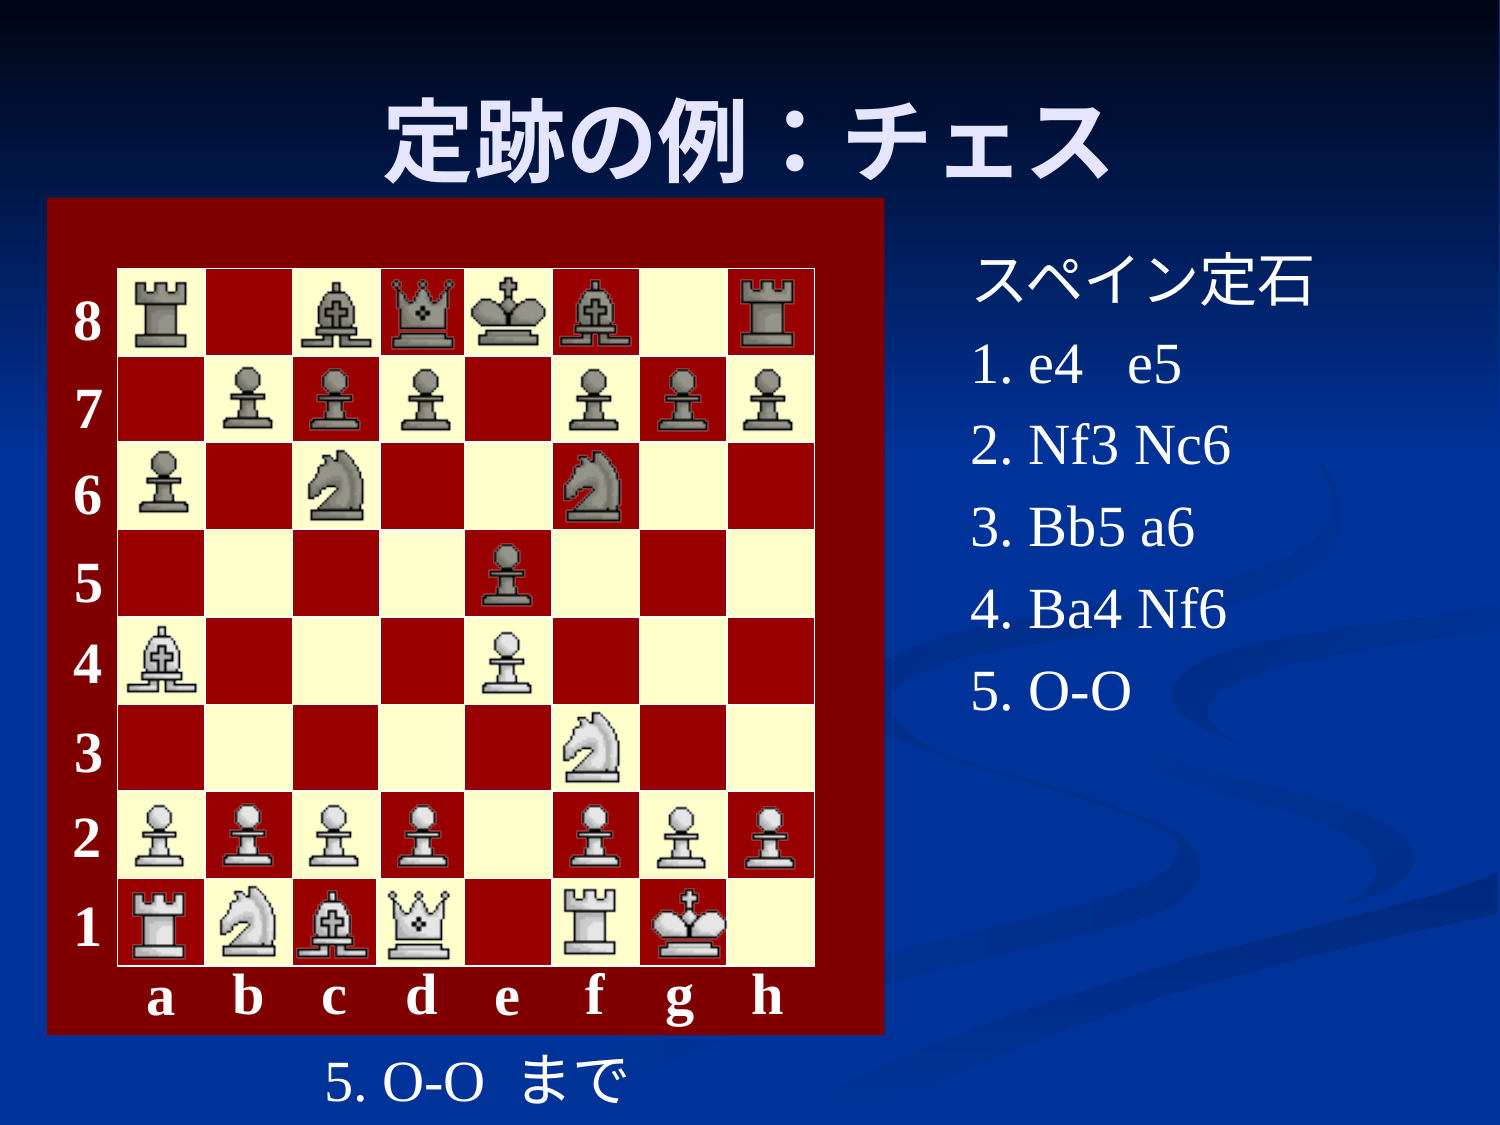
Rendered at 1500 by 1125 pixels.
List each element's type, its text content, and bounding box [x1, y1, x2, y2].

picture [133, 280, 190, 351]
picture [743, 805, 798, 872]
picture [558, 278, 634, 349]
picture [562, 449, 624, 525]
picture [221, 365, 276, 432]
picture [396, 803, 451, 870]
picture [561, 710, 623, 786]
picture [217, 884, 279, 960]
picture [649, 887, 730, 961]
picture [741, 367, 796, 434]
picture [305, 448, 367, 524]
picture [480, 542, 535, 609]
picture [568, 803, 623, 870]
picture [399, 367, 454, 434]
picture [469, 275, 549, 349]
picture [221, 802, 276, 869]
picture [295, 889, 371, 961]
picture [656, 367, 711, 434]
picture [131, 891, 188, 962]
picture [480, 630, 535, 697]
picture [137, 449, 192, 516]
text_box 5. O-O まで [309, 1036, 646, 1121]
text_box スペイン定石 1. e4 e5 2. Nf3 Nc6 3. Bb5 a6 4. Ba4 Nf6 5. O-O [956, 235, 1331, 811]
picture [655, 805, 709, 872]
picture [386, 889, 453, 963]
picture [133, 803, 187, 870]
picture [390, 278, 457, 352]
picture [308, 367, 363, 433]
picture [567, 367, 622, 434]
picture [562, 887, 619, 958]
title 定跡の例：チェス [75, 45, 1425, 233]
picture [739, 278, 797, 350]
picture [124, 624, 200, 696]
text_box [47, 197, 885, 1036]
picture [307, 803, 362, 870]
picture [299, 280, 375, 351]
